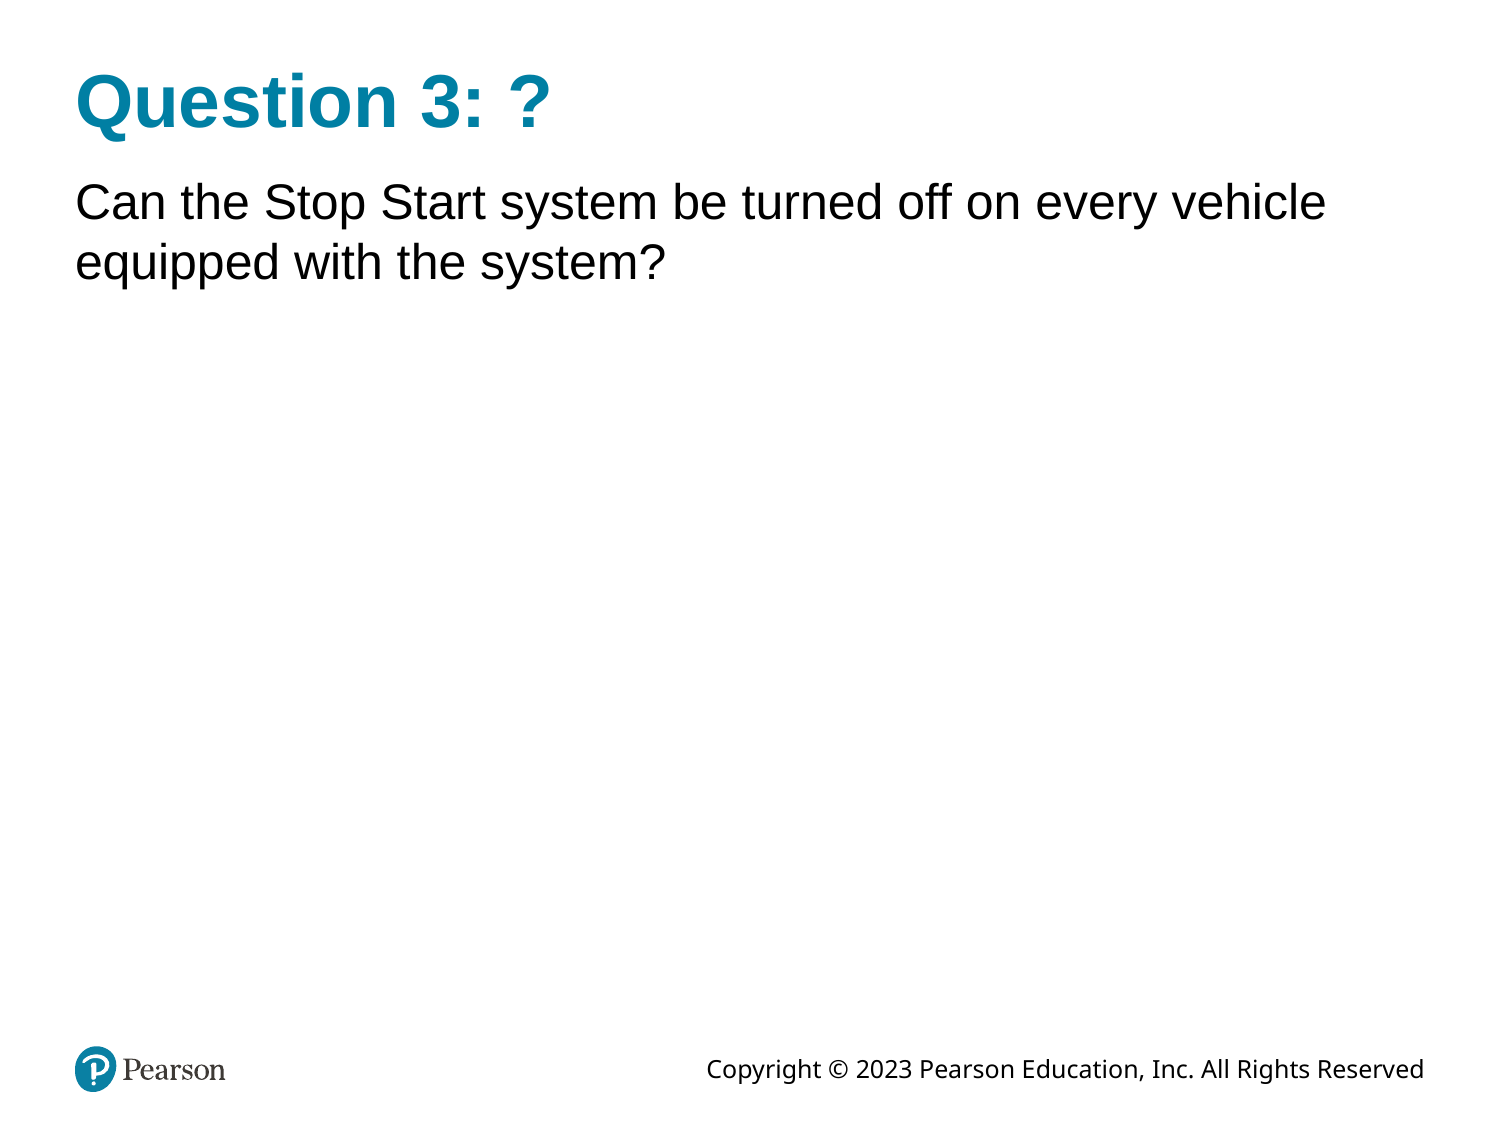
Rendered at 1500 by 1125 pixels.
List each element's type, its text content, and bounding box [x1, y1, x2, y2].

title Question 3: ? [75, 45, 1425, 161]
list Can the Stop Start system be turned off on every vehicle equipped with the system? [75, 161, 1425, 815]
